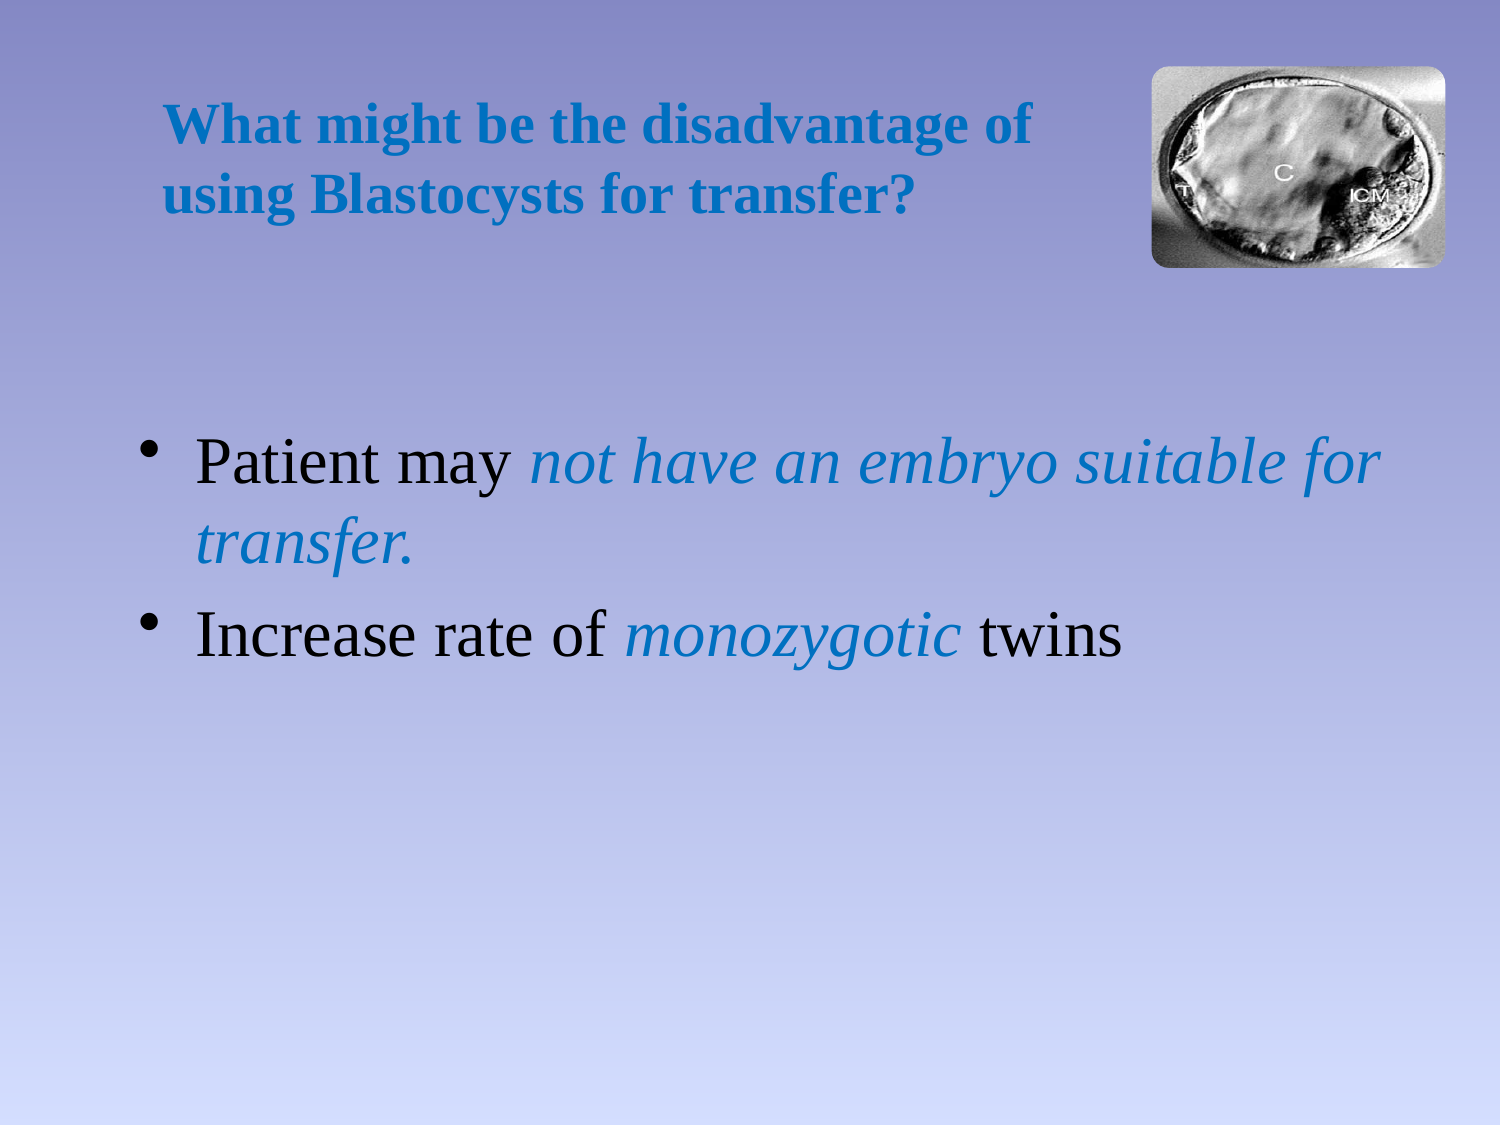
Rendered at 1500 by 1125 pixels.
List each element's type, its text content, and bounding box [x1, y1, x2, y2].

picture [1151, 66, 1446, 269]
list Patient may not have an embryo suitable for transfer. Increase rate of monozygotic twins [123, 408, 1400, 943]
text_box What might be the disadvantage of using Blastocysts for transfer? [147, 78, 1093, 234]
